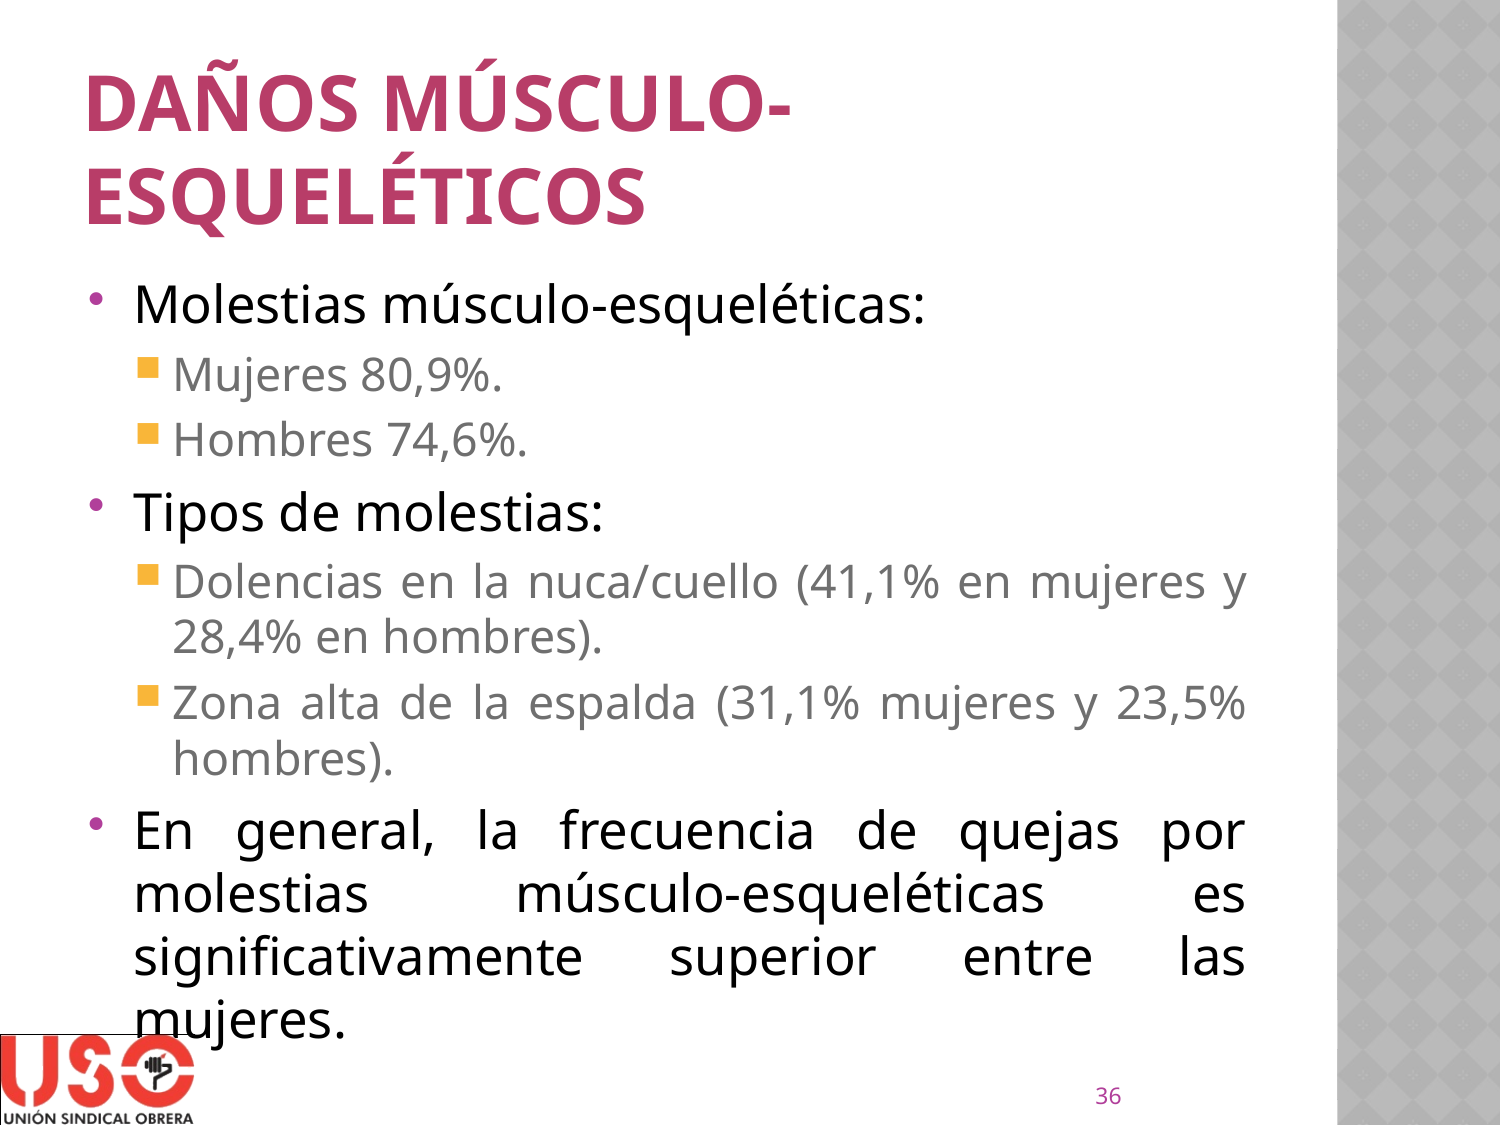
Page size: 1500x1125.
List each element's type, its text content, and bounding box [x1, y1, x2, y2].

slide_number 36 [1025, 1075, 1122, 1113]
picture [0, 1034, 195, 1125]
list Molestias músculo-esqueléticas: Mujeres 80,9%. Hombres 74,6%. Tipos de molestias: Dolencias en la nuca/cuello (41,1% en mujeres y 28,4% en hombres). Zona alta de la espalda (31,1% mujeres y 23,5% hombres). En general, la frecuencia de quejas por molestias músculo-esqueléticas es significativamente superior entre las mujeres. [75, 264, 1263, 1059]
title Daños mÚsculo-esqueléticos [75, 52, 1263, 240]
